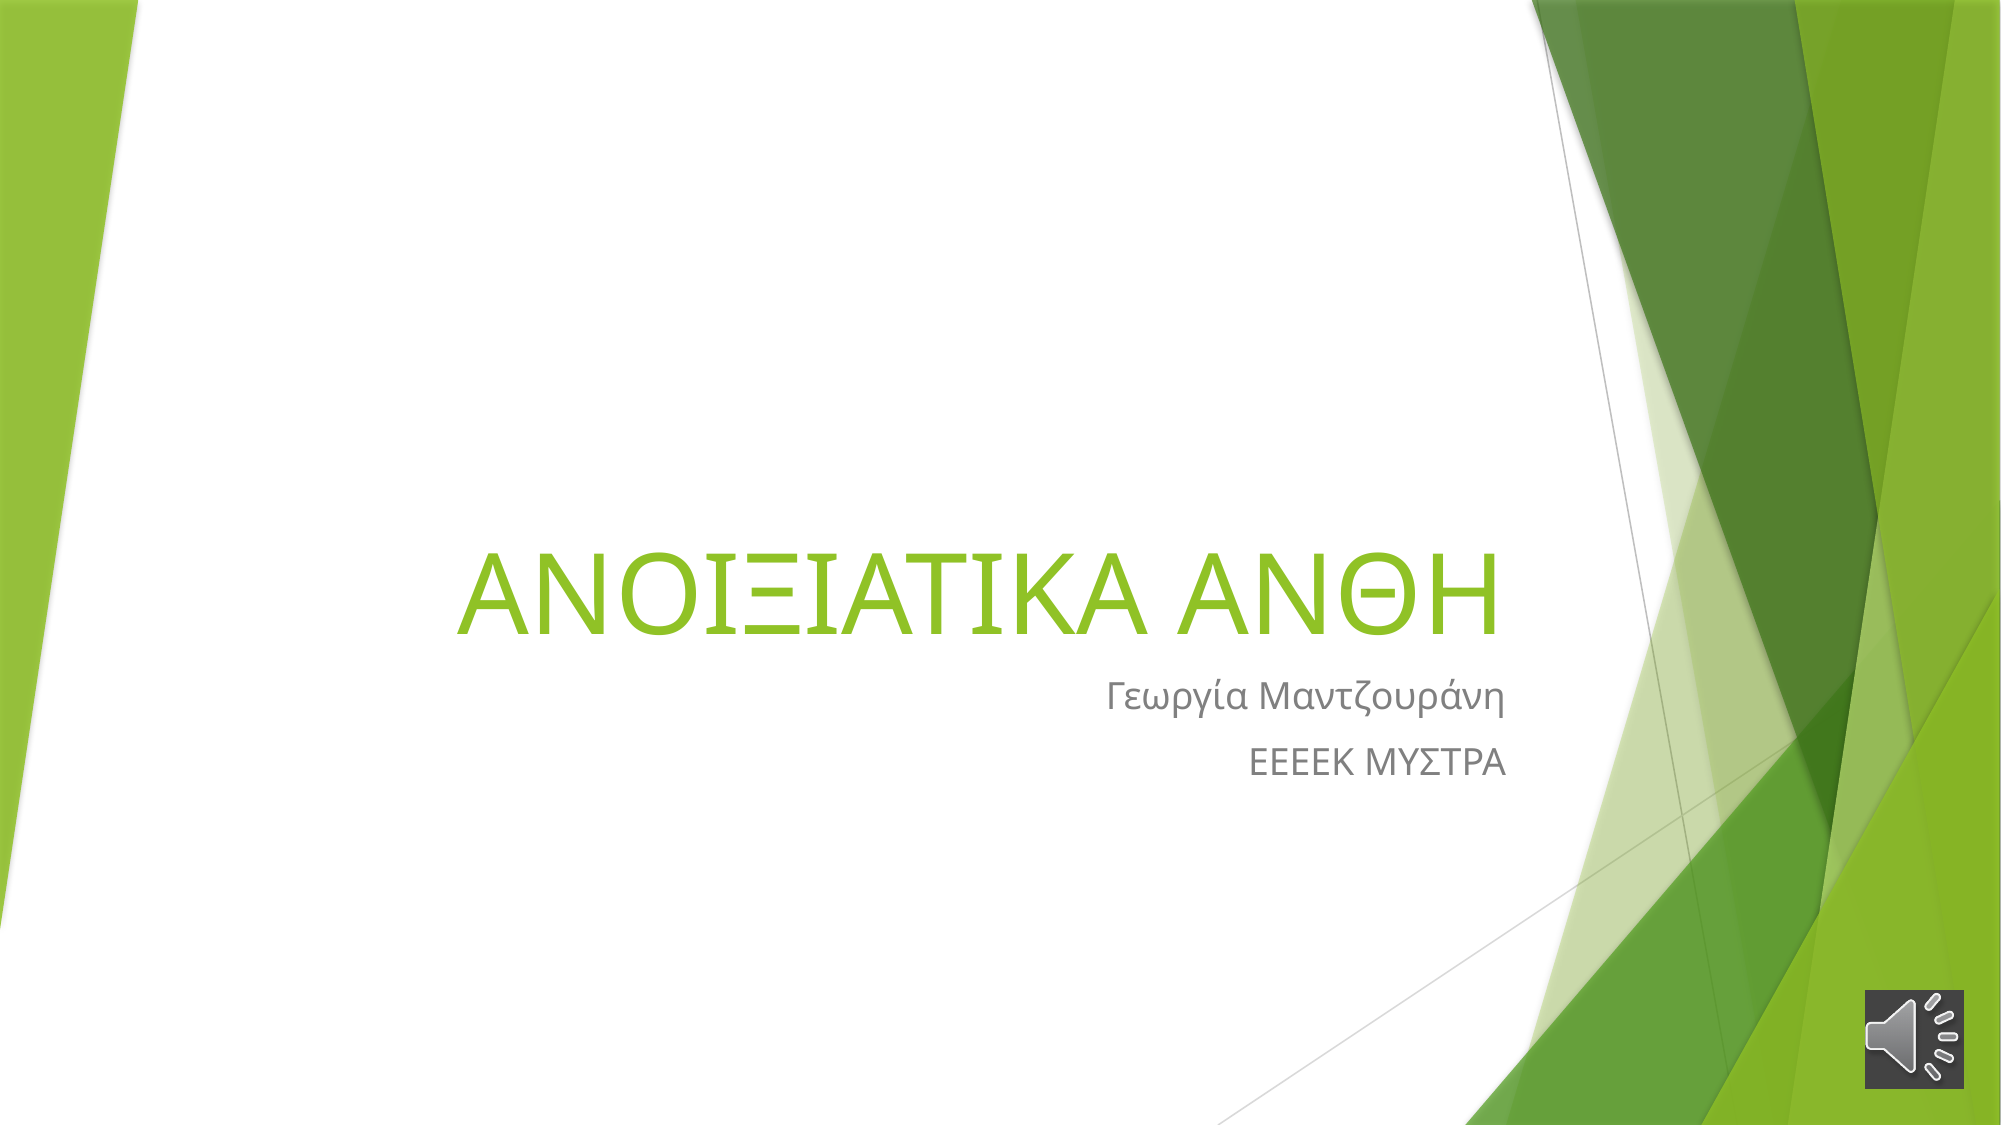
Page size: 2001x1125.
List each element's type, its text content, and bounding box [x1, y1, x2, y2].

picture [1864, 989, 1966, 1091]
title ΑΝΟΙΞΙΑΤΙΚΑ ΑΝΘΗ [247, 394, 1522, 664]
subtitle Γεωργία Μαντζουράνη ΕΕΕΕΚ ΜΥΣΤΡΑ [247, 664, 1522, 845]
